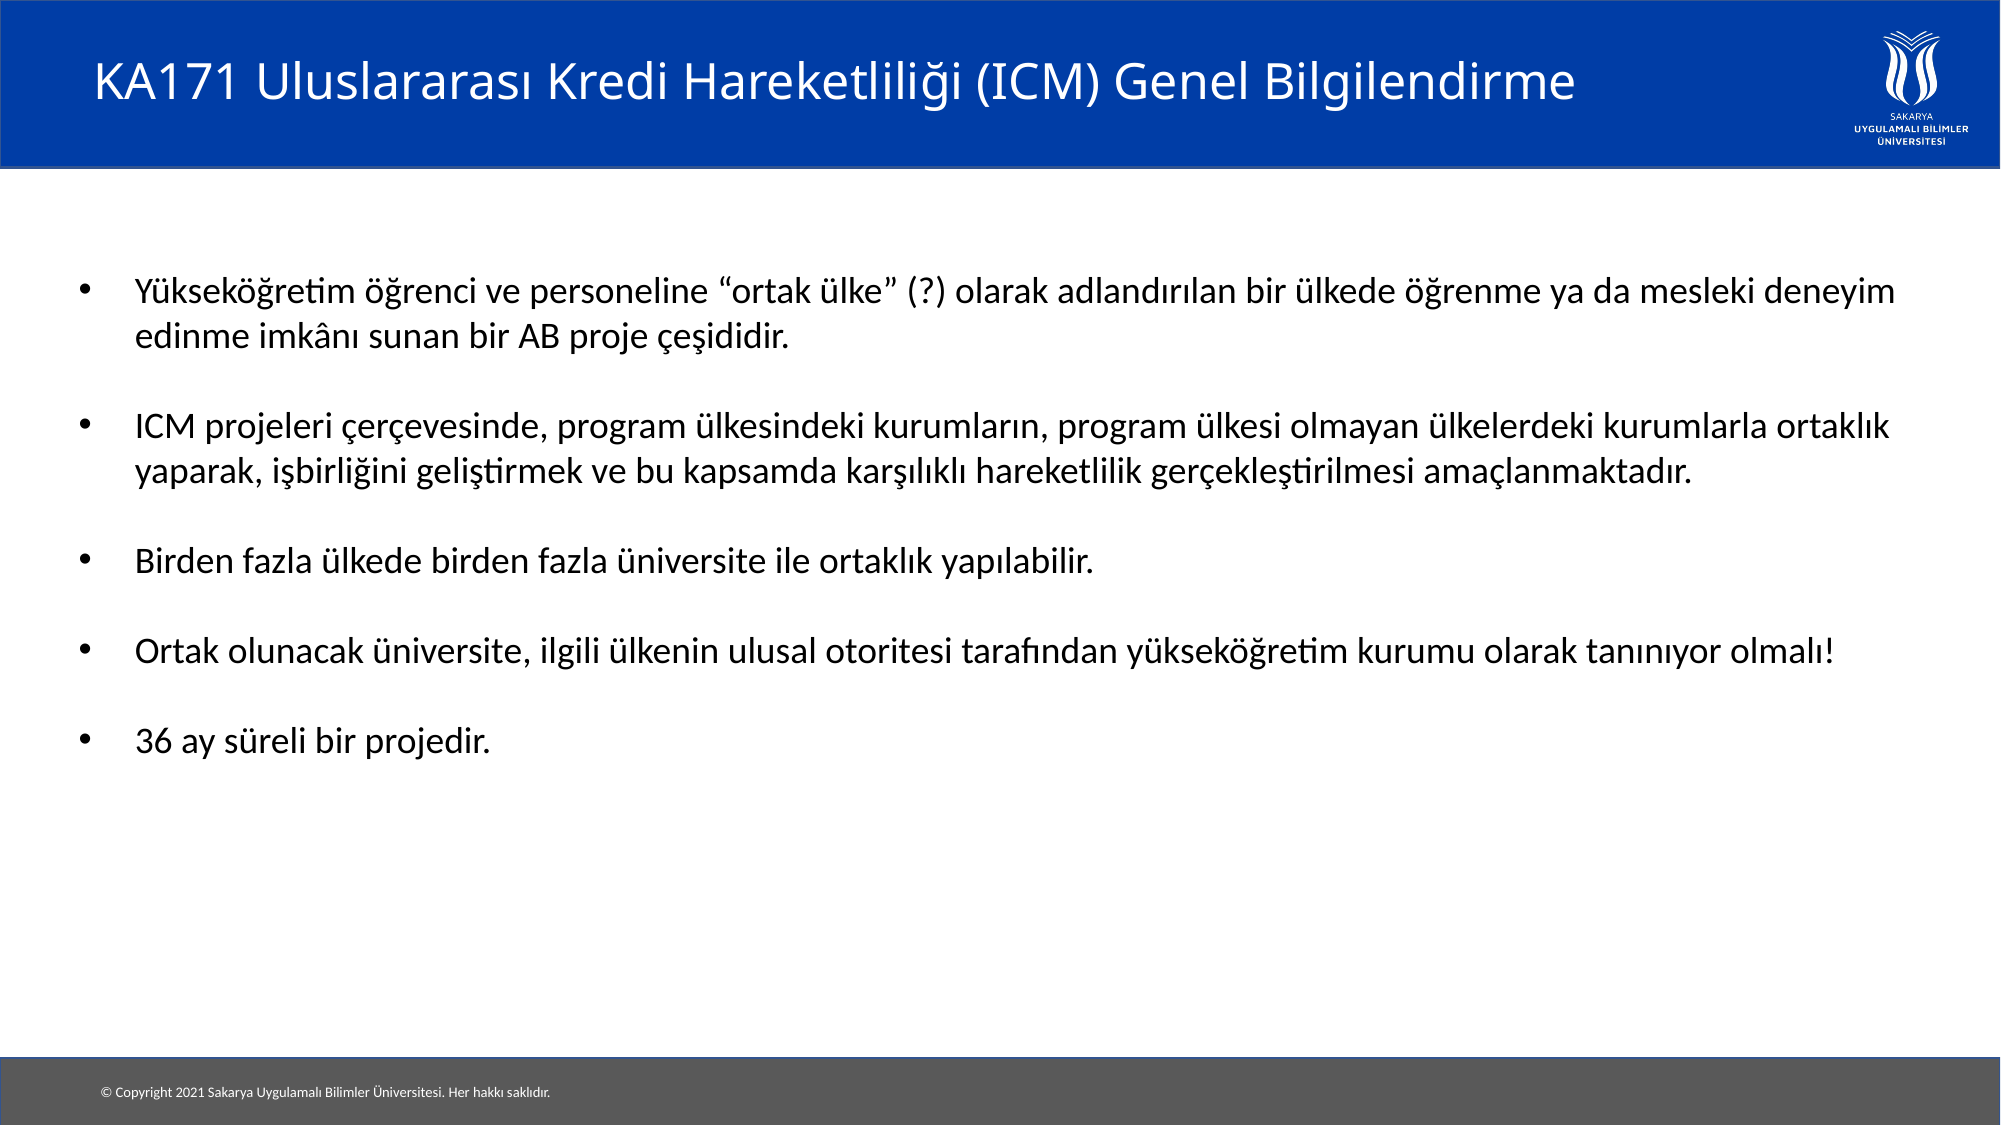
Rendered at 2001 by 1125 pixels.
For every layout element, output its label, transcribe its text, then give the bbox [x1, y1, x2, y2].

title KA171 Uluslararası Kredi Hareketliliği (ICM) Genel Bilgilendirme [78, 29, 1734, 139]
text_box Yükseköğretim öğrenci ve personeline “ortak ülke” (?) olarak adlandırılan bir ülkede öğrenme ya da mesleki deneyim edinme imkânı sunan bir AB proje çeşididir. ICM projeleri çerçevesinde, program ülkesindeki kurumların, program ülkesi olmayan ülkelerdeki kurumlarla ortaklık yaparak, işbirliğini geliştirmek ve bu kapsamda karşılıklı hareketlilik gerçekleştirilmesi amaçlanmaktadır. Birden fazla ülkede birden fazla üniversite ile ortaklık yapılabilir. Ortak olunacak üniversite, ilgili ülkenin ulusal otoritesi tarafından yükseköğretim kurumu olarak tanınıyor olmalı! 36 ay süreli bir projedir. [63, 213, 1930, 1039]
picture [1854, 31, 1969, 147]
